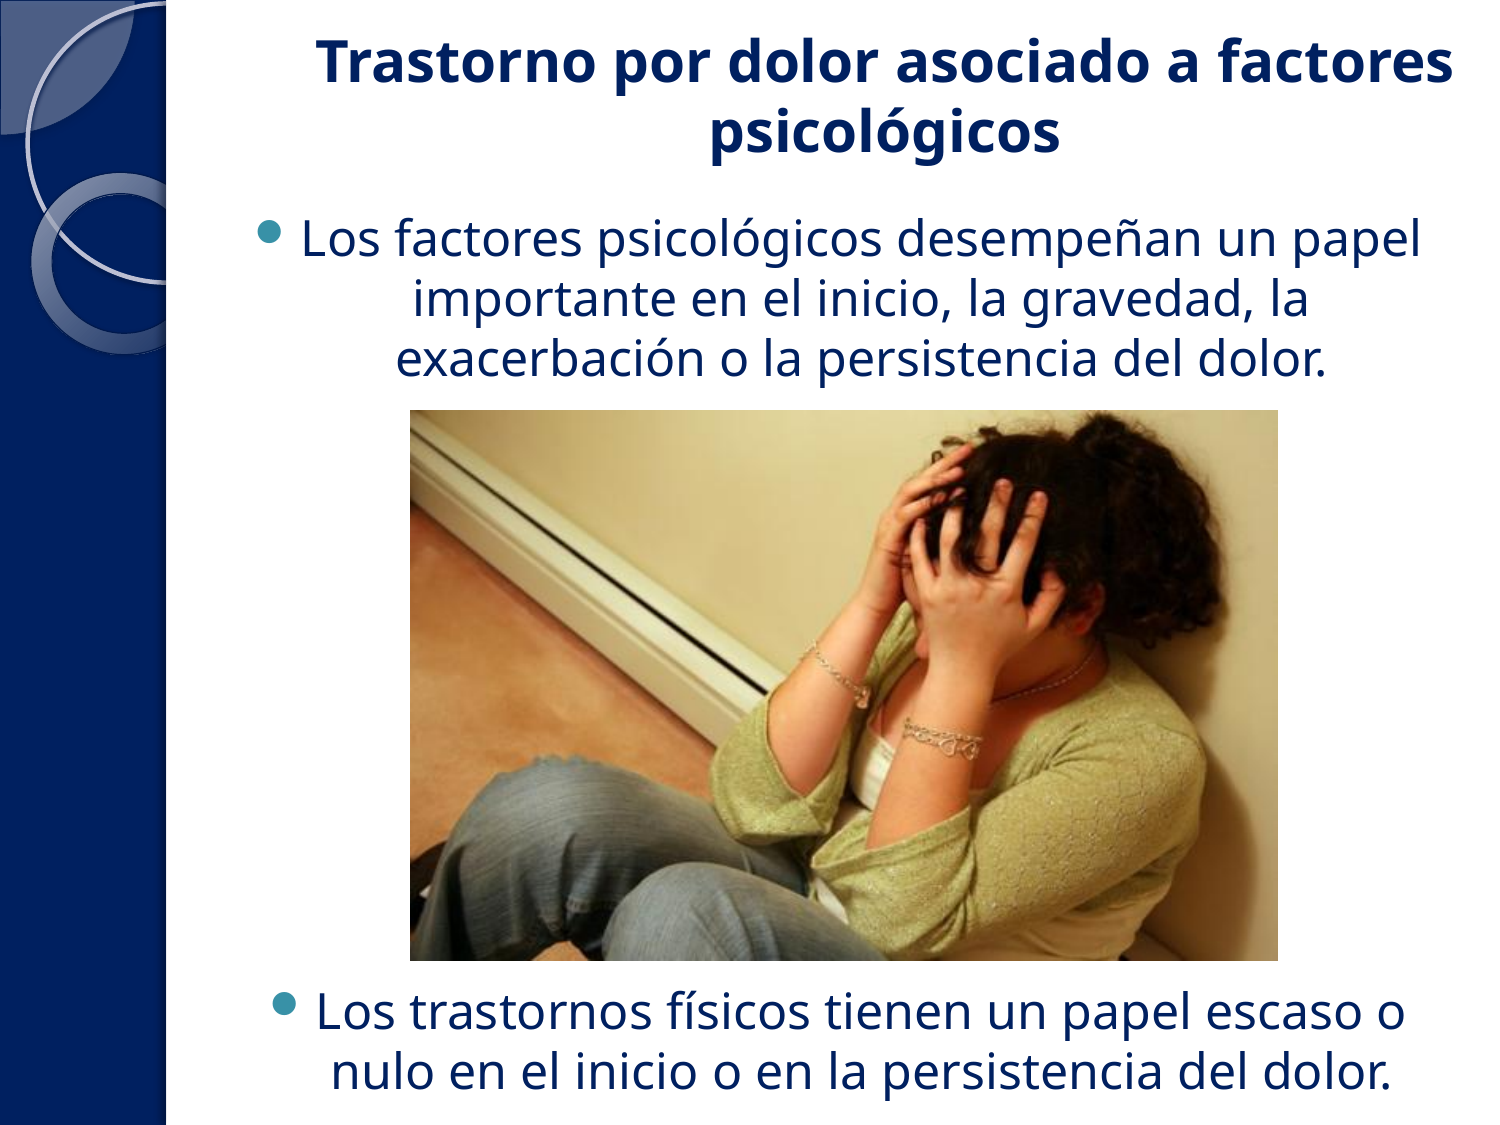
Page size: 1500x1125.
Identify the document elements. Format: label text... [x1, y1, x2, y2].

title Trastorno por dolor asociado a factores psicológicos [270, 0, 1500, 188]
picture [409, 409, 1278, 962]
list Los factores psicológicos desempeñan un papel importante en el inicio, la gravedad, la exacerbación o la persistencia del dolor. Los trastornos físicos tienen un papel escaso o nulo en el inicio o en la persistencia del dolor. [199, 199, 1465, 1125]
